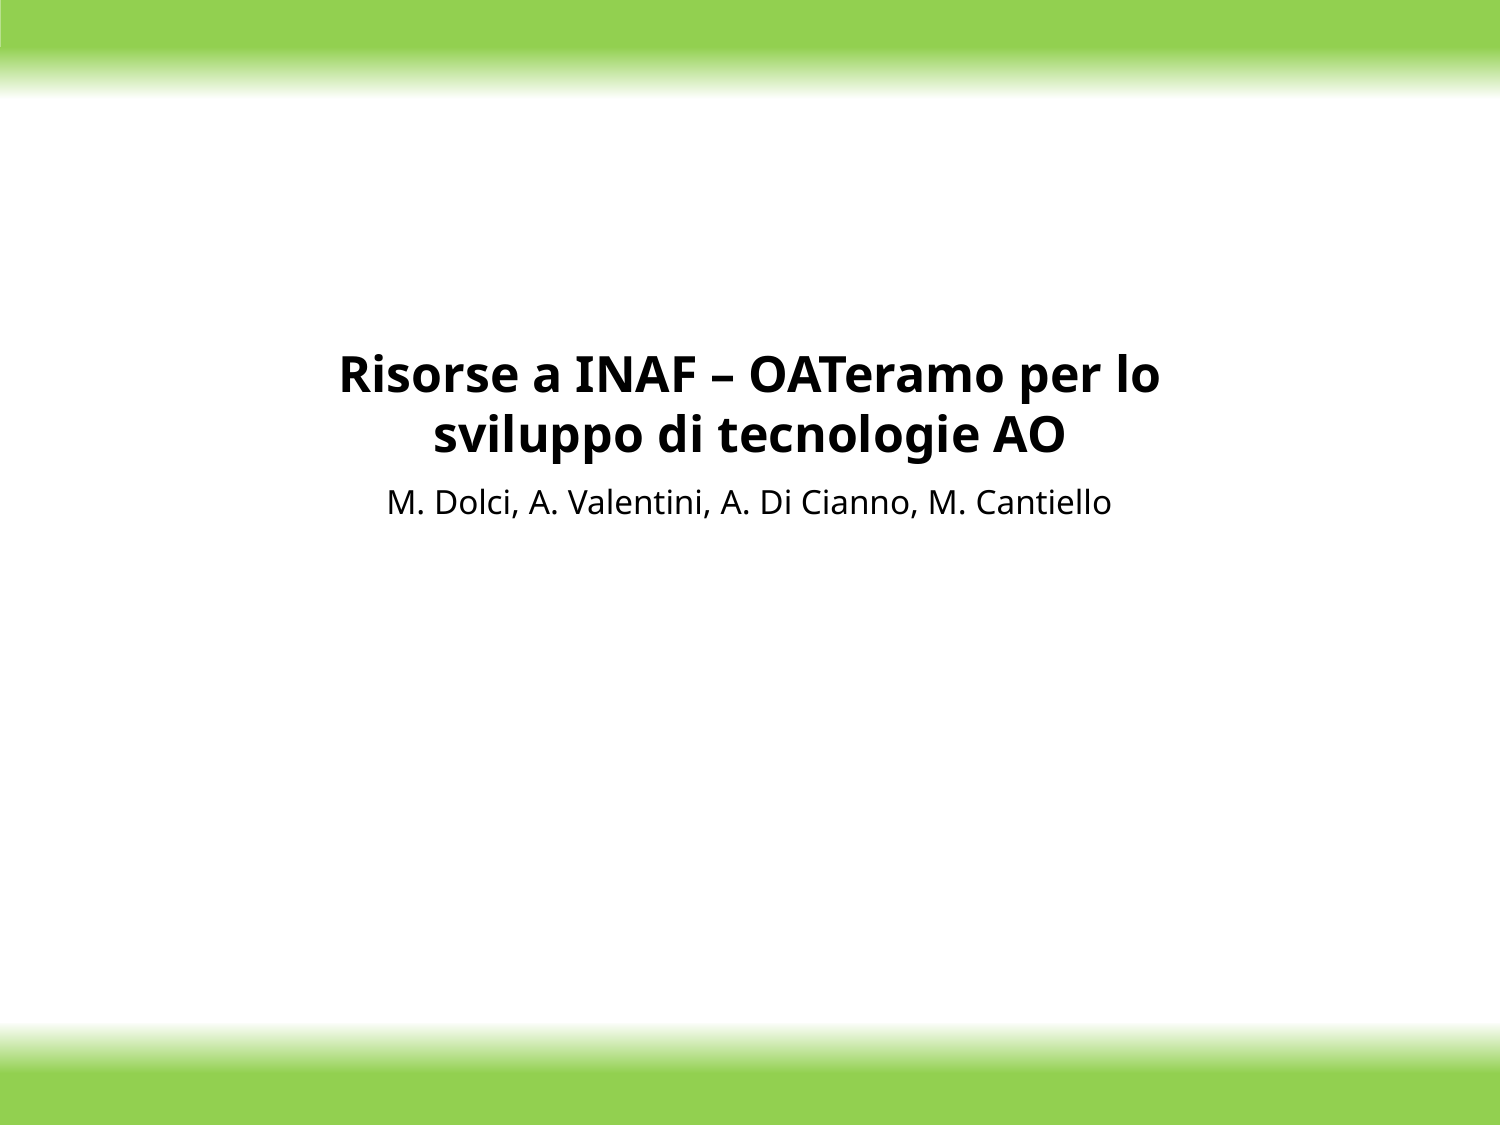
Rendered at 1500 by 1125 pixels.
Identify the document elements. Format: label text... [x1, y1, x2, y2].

text_box [0, 0, 1500, 101]
text_box [0, 1021, 1500, 1125]
text_box M. Dolci, A. Valentini, A. Di Cianno, M. Cantiello [283, 473, 1217, 529]
text_box Risorse a INAF – OATeramo per lo sviluppo di tecnologie AO [283, 335, 1218, 470]
